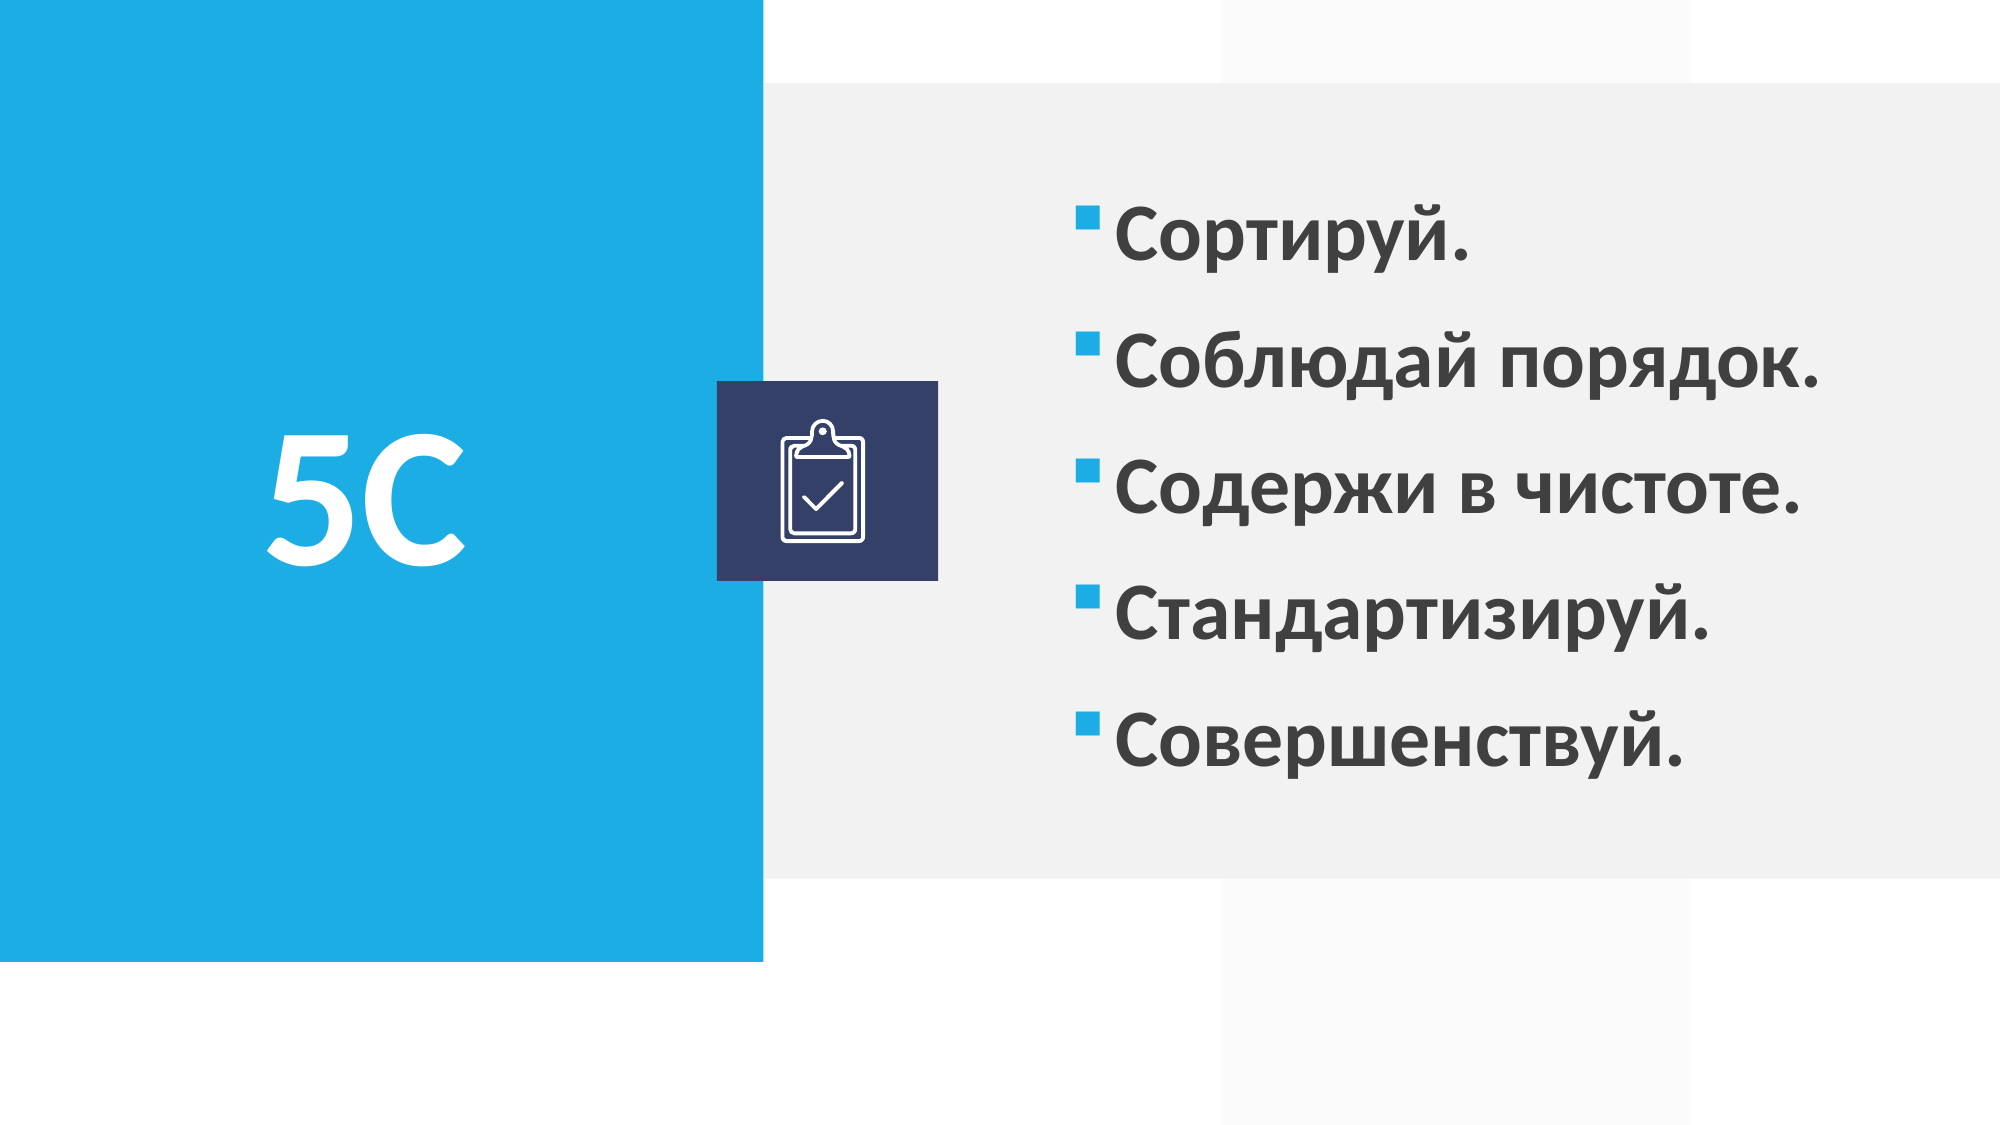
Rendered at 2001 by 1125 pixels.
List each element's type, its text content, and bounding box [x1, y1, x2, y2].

title 5С [211, 315, 518, 687]
list Сортируй. Соблюдай порядок. Содержи в чистоте. Стандартизируй. Совершенствуй. [1069, 154, 1833, 808]
text_box [780, 418, 866, 544]
